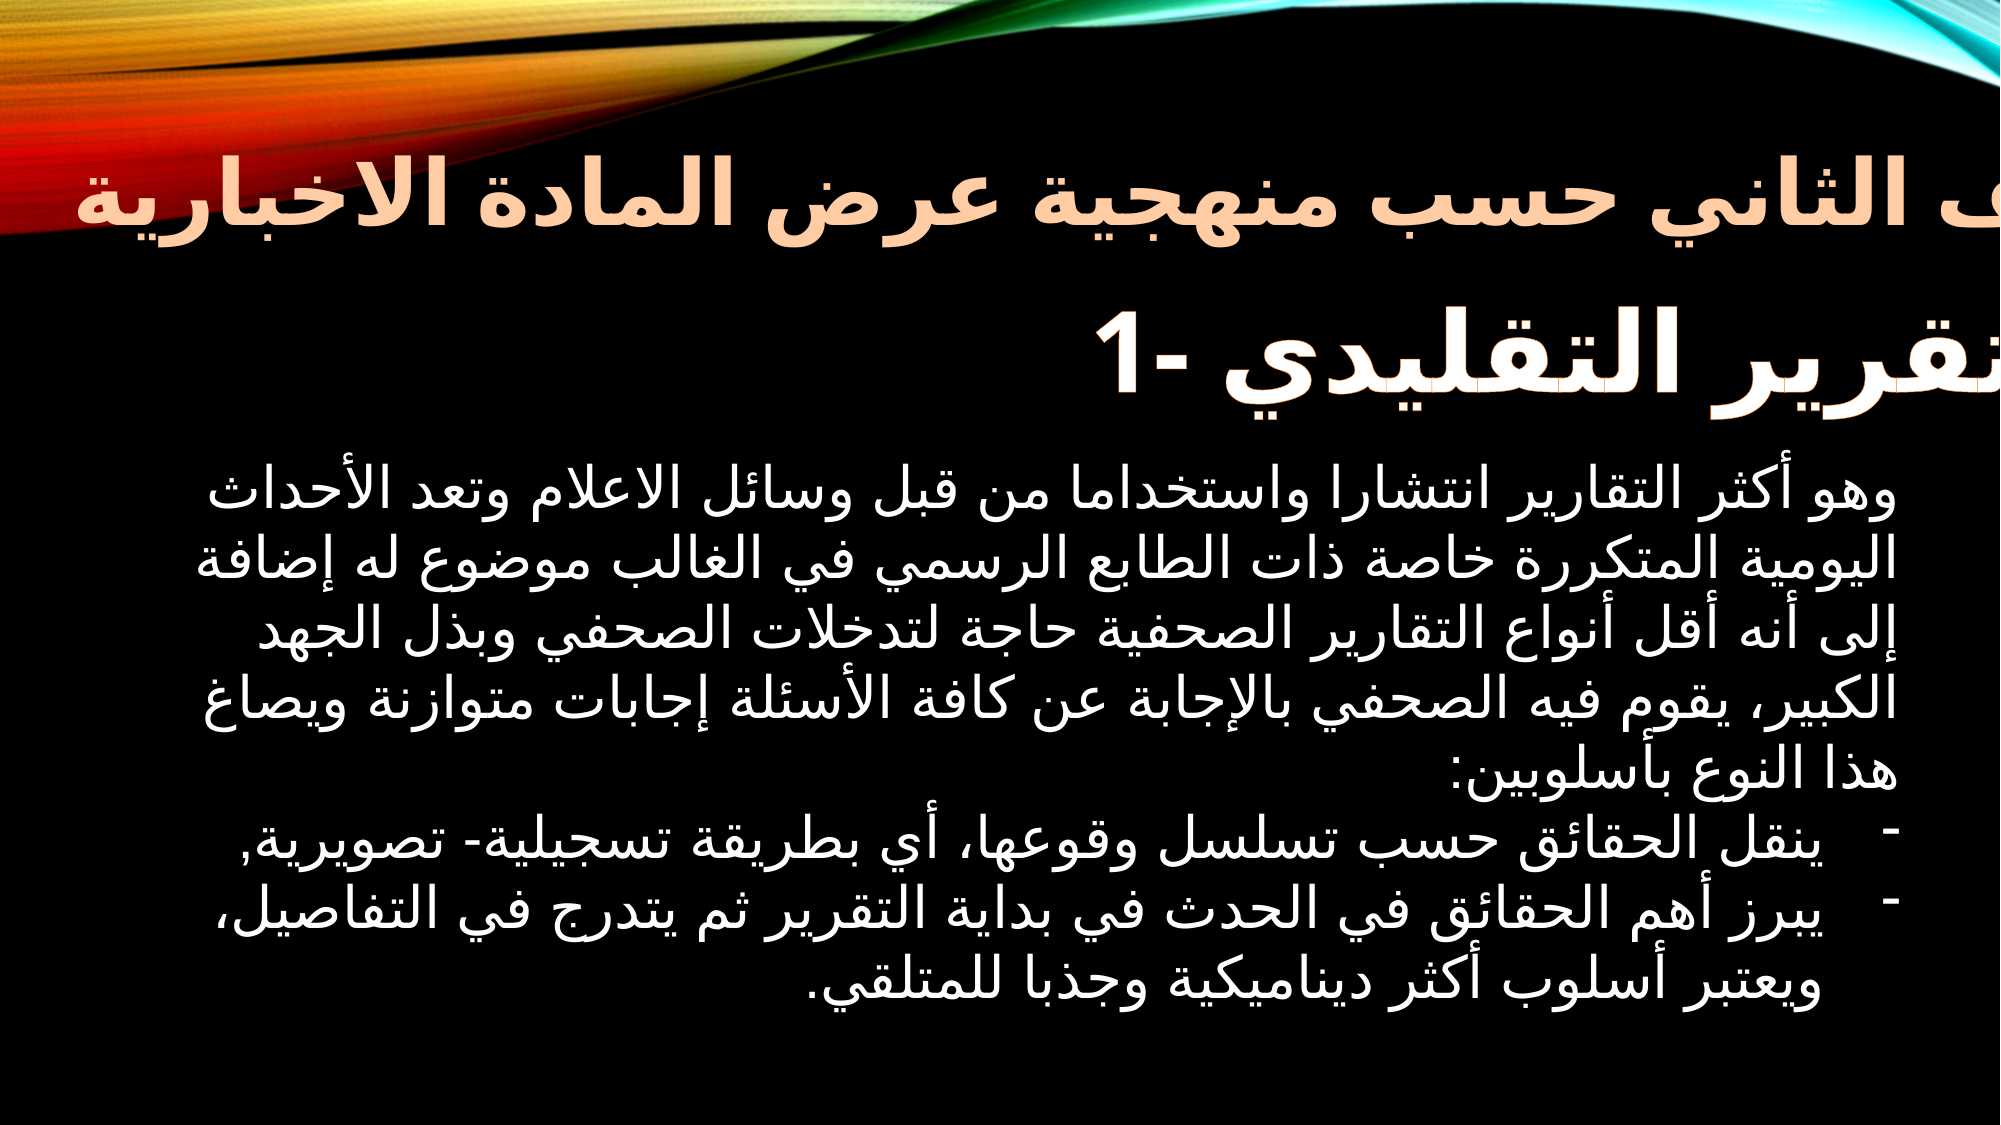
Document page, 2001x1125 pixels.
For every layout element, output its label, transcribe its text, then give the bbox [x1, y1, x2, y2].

text_box التصنيف الثاني حسب منهجية عرض المادة الاخبارية [57, 126, 2000, 252]
text_box 1- التقرير التقليدي [1074, 272, 2000, 423]
picture [0, 0, 2000, 237]
text_box وهو أكثر التقارير انتشارا واستخداما من قبل وسائل الاعلام وتعد الأحداث اليومية المتكررة خاصة ذات الطابع الرسمي في الغالب موضوع له إضافة إلى أنه أقل أنواع التقارير الصحفية حاجة لتدخلات الصحفي وبذل الجهد الكبير، يقوم فيه الصحفي بالإجابة عن كافة الأسئلة إجابات متوازنة ويصاغ هذا النوع بأسلوبين: ينقل الحقائق حسب تسلسل وقوعها، أي بطريقة تسجيلية- تصويرية, يبرز أهم الحقائق في الحدث في بداية التقرير ثم يتدرج في التفاصيل، ويعتبر أسلوب أكثر ديناميكية وجذبا للمتلقي. [126, 442, 1916, 1018]
